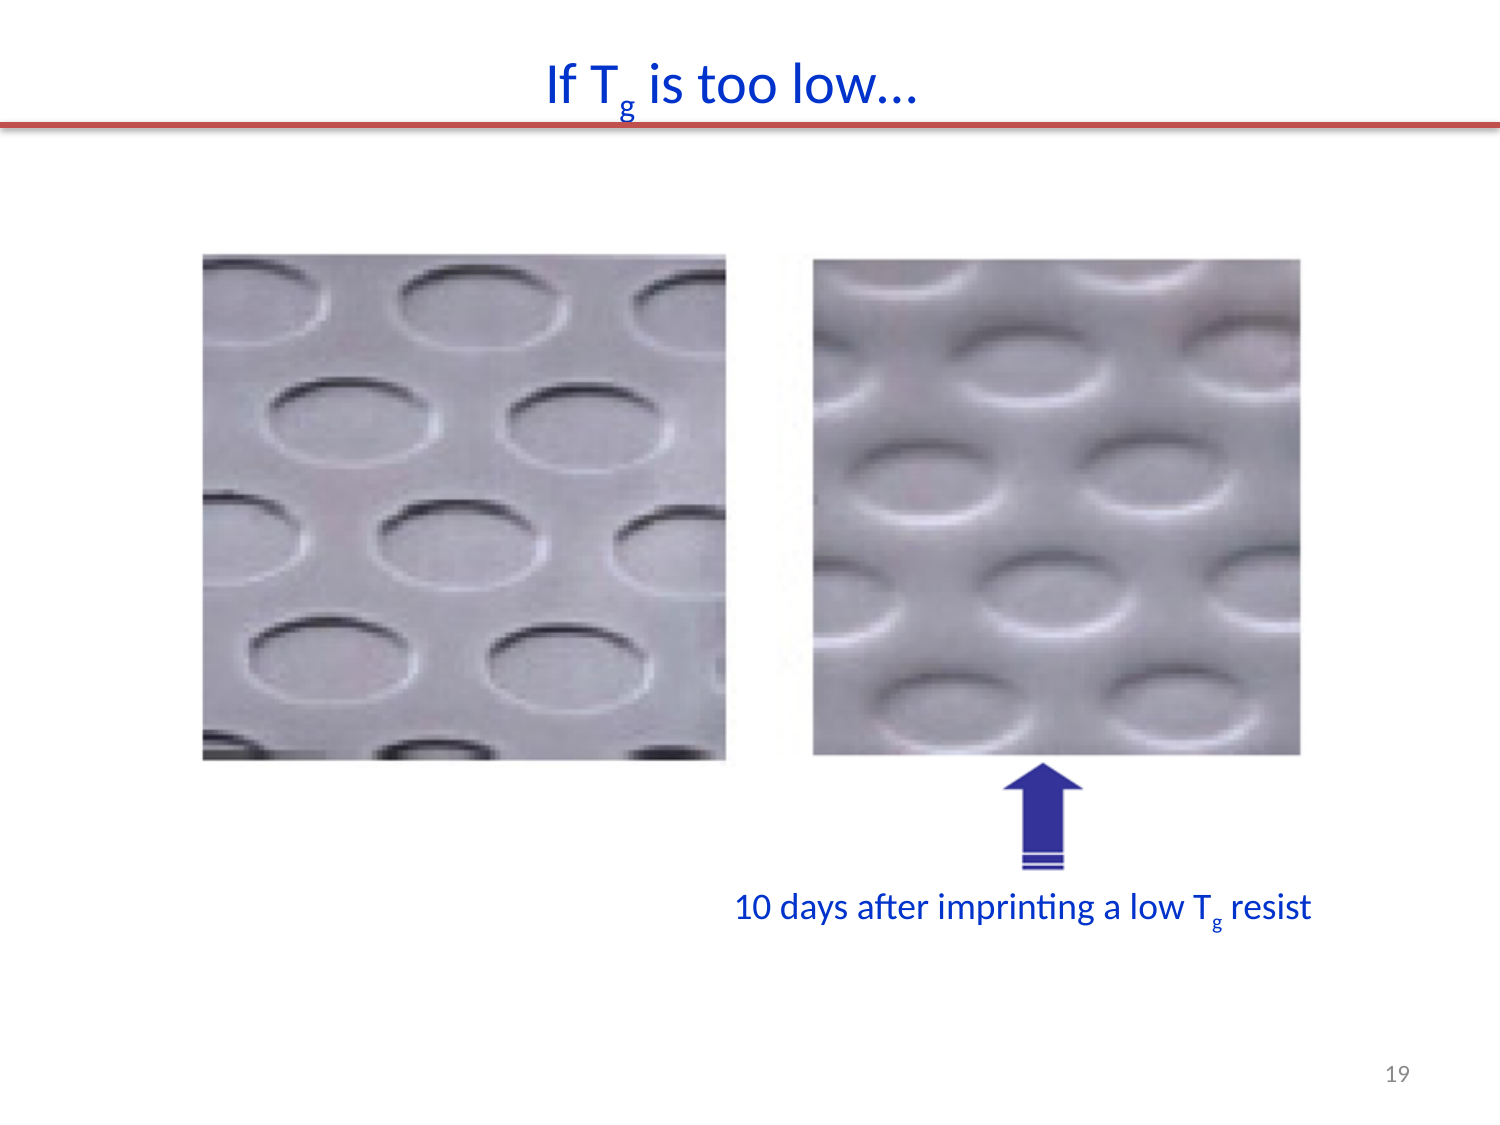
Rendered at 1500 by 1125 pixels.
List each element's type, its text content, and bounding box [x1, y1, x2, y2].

picture [192, 248, 1307, 877]
text_box 10 days after imprinting a low Tg resist [718, 874, 1327, 941]
slide_number 19 [1074, 1042, 1425, 1103]
text_box If Tg is too low… [474, 37, 988, 120]
